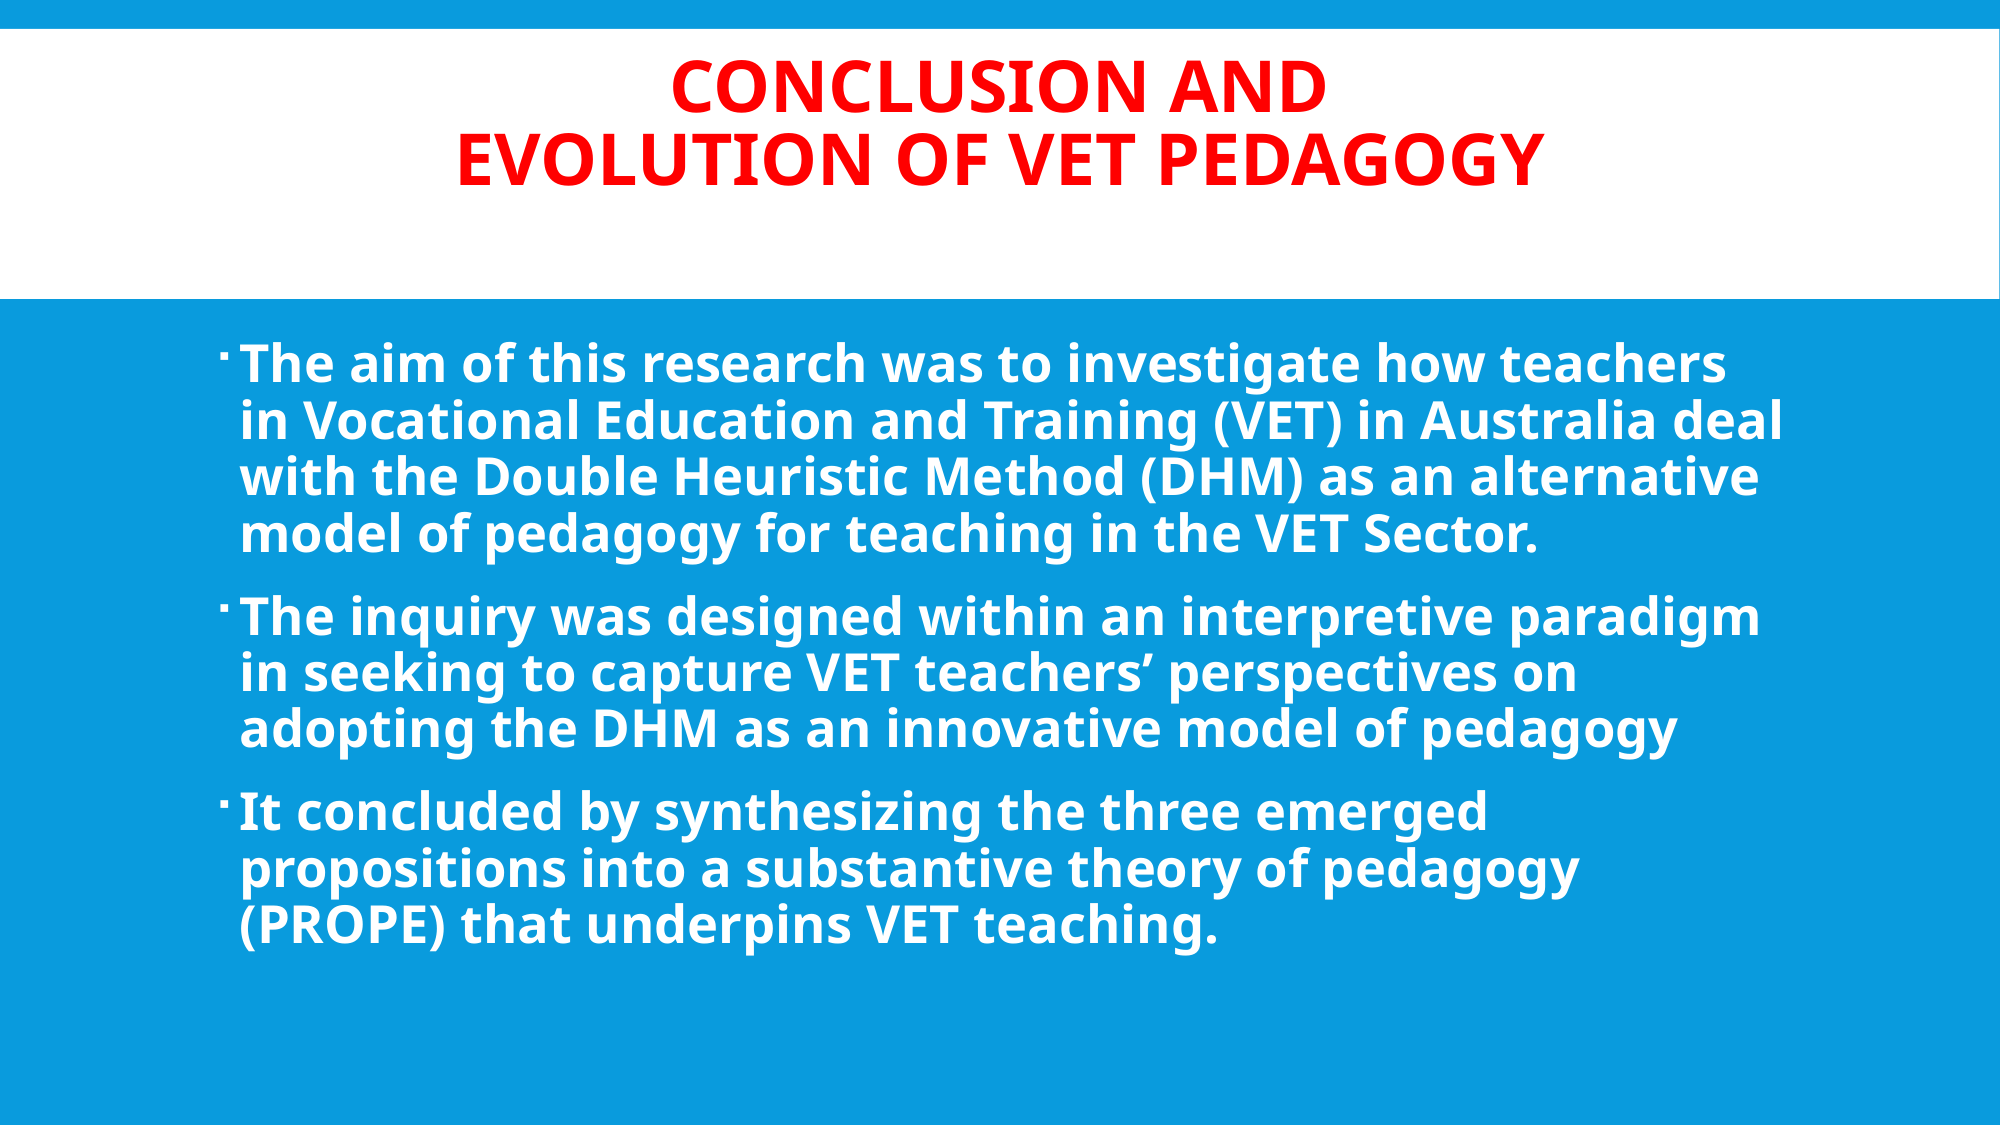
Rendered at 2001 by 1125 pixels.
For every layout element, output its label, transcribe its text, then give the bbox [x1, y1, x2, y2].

list The aim of this research was to investigate how teachers in Vocational Education and Training (VET) in Australia deal with the Double Heuristic Method (DHM) as an alternative model of pedagogy for teaching in the VET Sector. The inquiry was designed within an interpretive paradigm in seeking to capture VET teachers’ perspectives on adopting the DHM as an innovative model of pedagogy It concluded by synthesizing the three emerged propositions into a substantive theory of pedagogy (PROPE) that underpins VET teaching. [197, 329, 1803, 1020]
title Conclusion and evolution of vet pedagogy [197, 46, 1803, 295]
